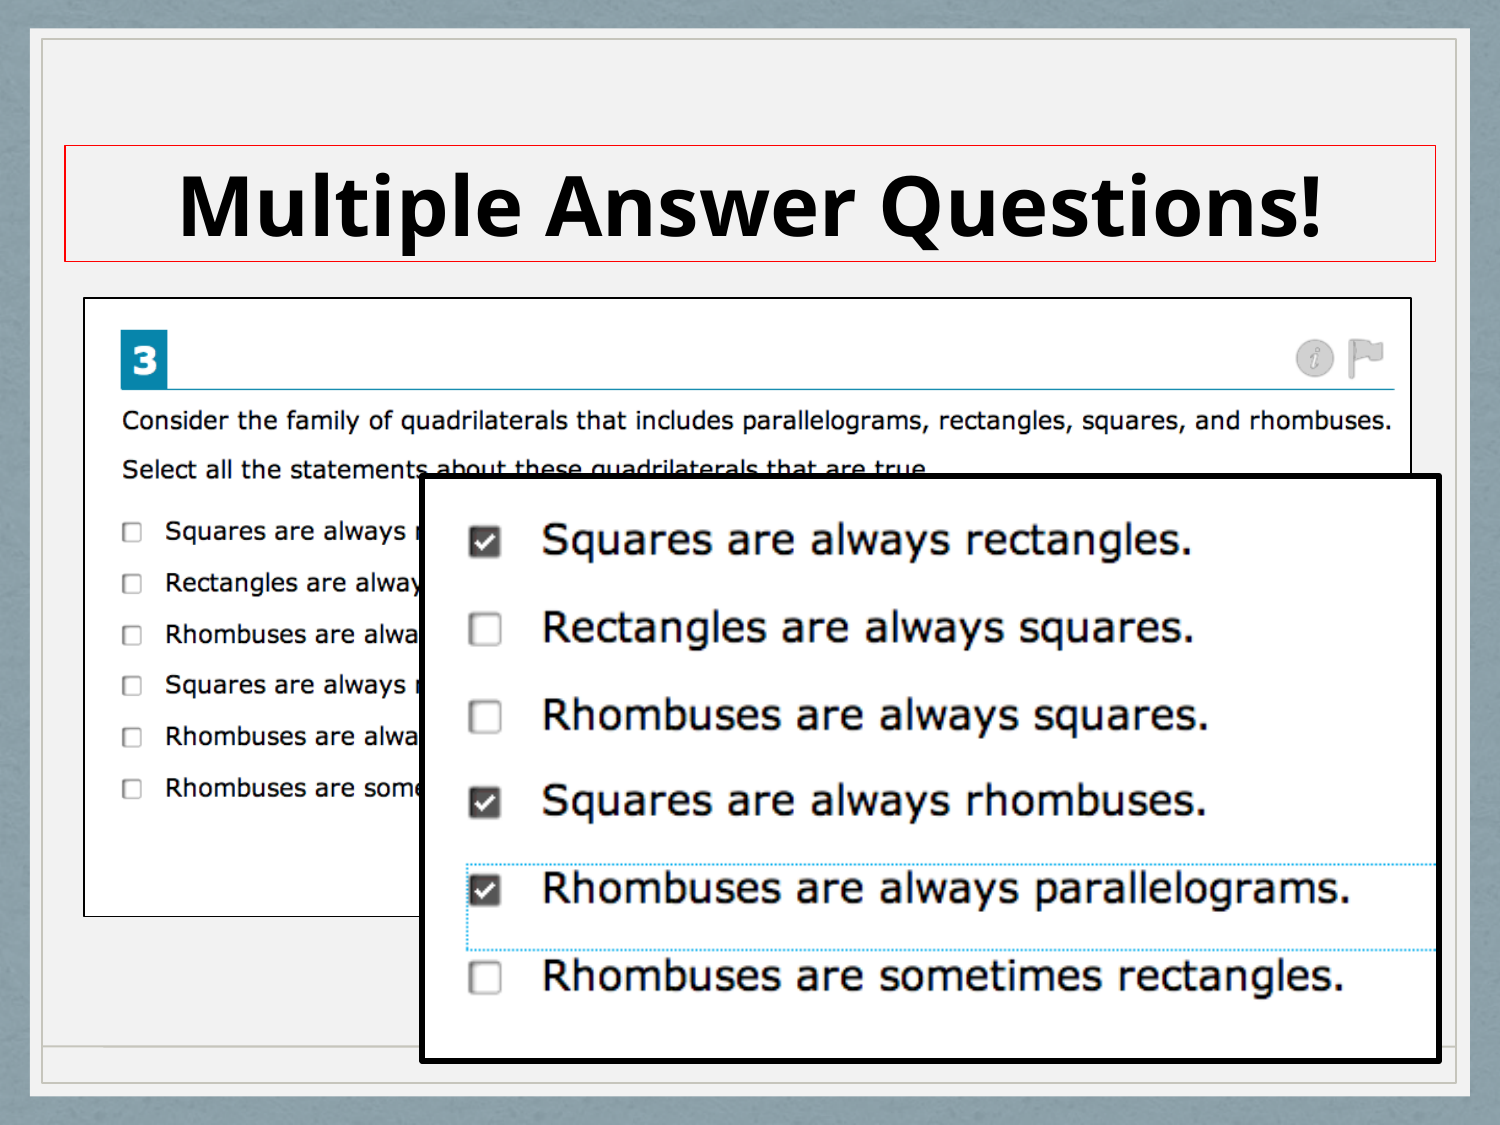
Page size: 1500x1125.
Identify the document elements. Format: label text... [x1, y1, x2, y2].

picture [0, 0, 1500, 1125]
text_box Multiple Answer Questions! [65, 145, 1436, 262]
